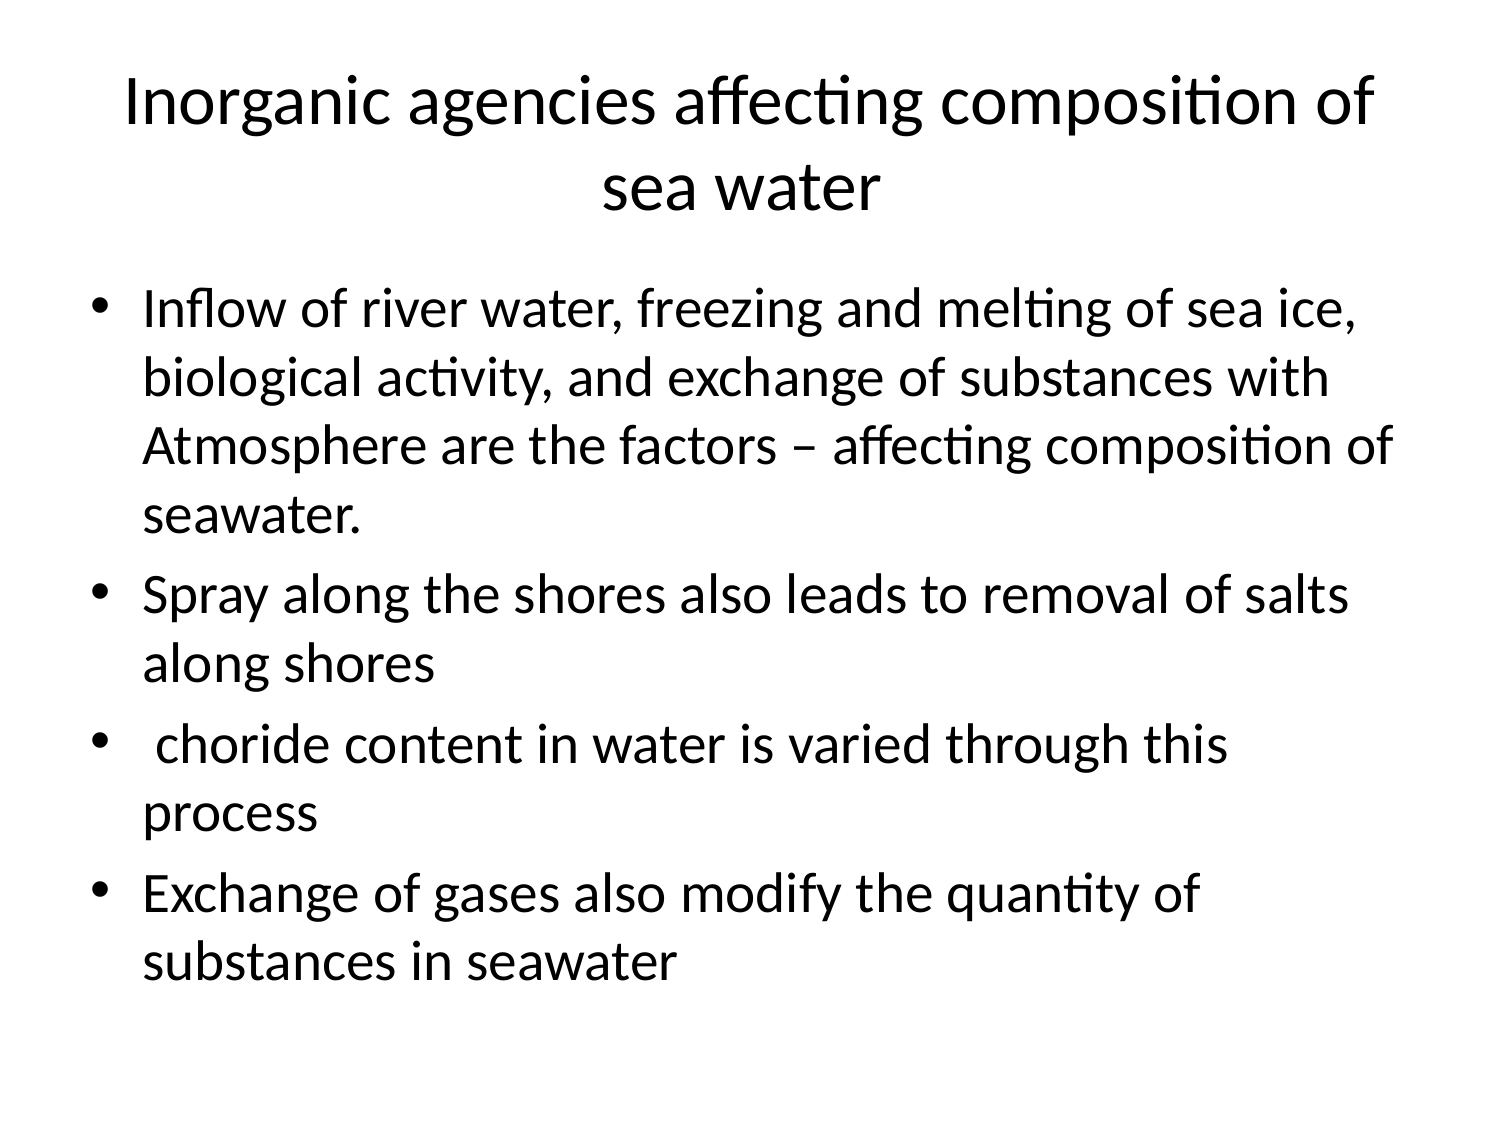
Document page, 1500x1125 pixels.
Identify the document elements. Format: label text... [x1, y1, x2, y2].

list Inflow of river water, freezing and melting of sea ice, biological activity, and exchange of substances with Atmosphere are the factors – affecting composition of seawater. Spray along the shores also leads to removal of salts along shores choride content in water is varied through this process Exchange of gases also modify the quantity of substances in seawater [75, 262, 1425, 1005]
title Inorganic agencies affecting composition of sea water [75, 45, 1425, 233]
